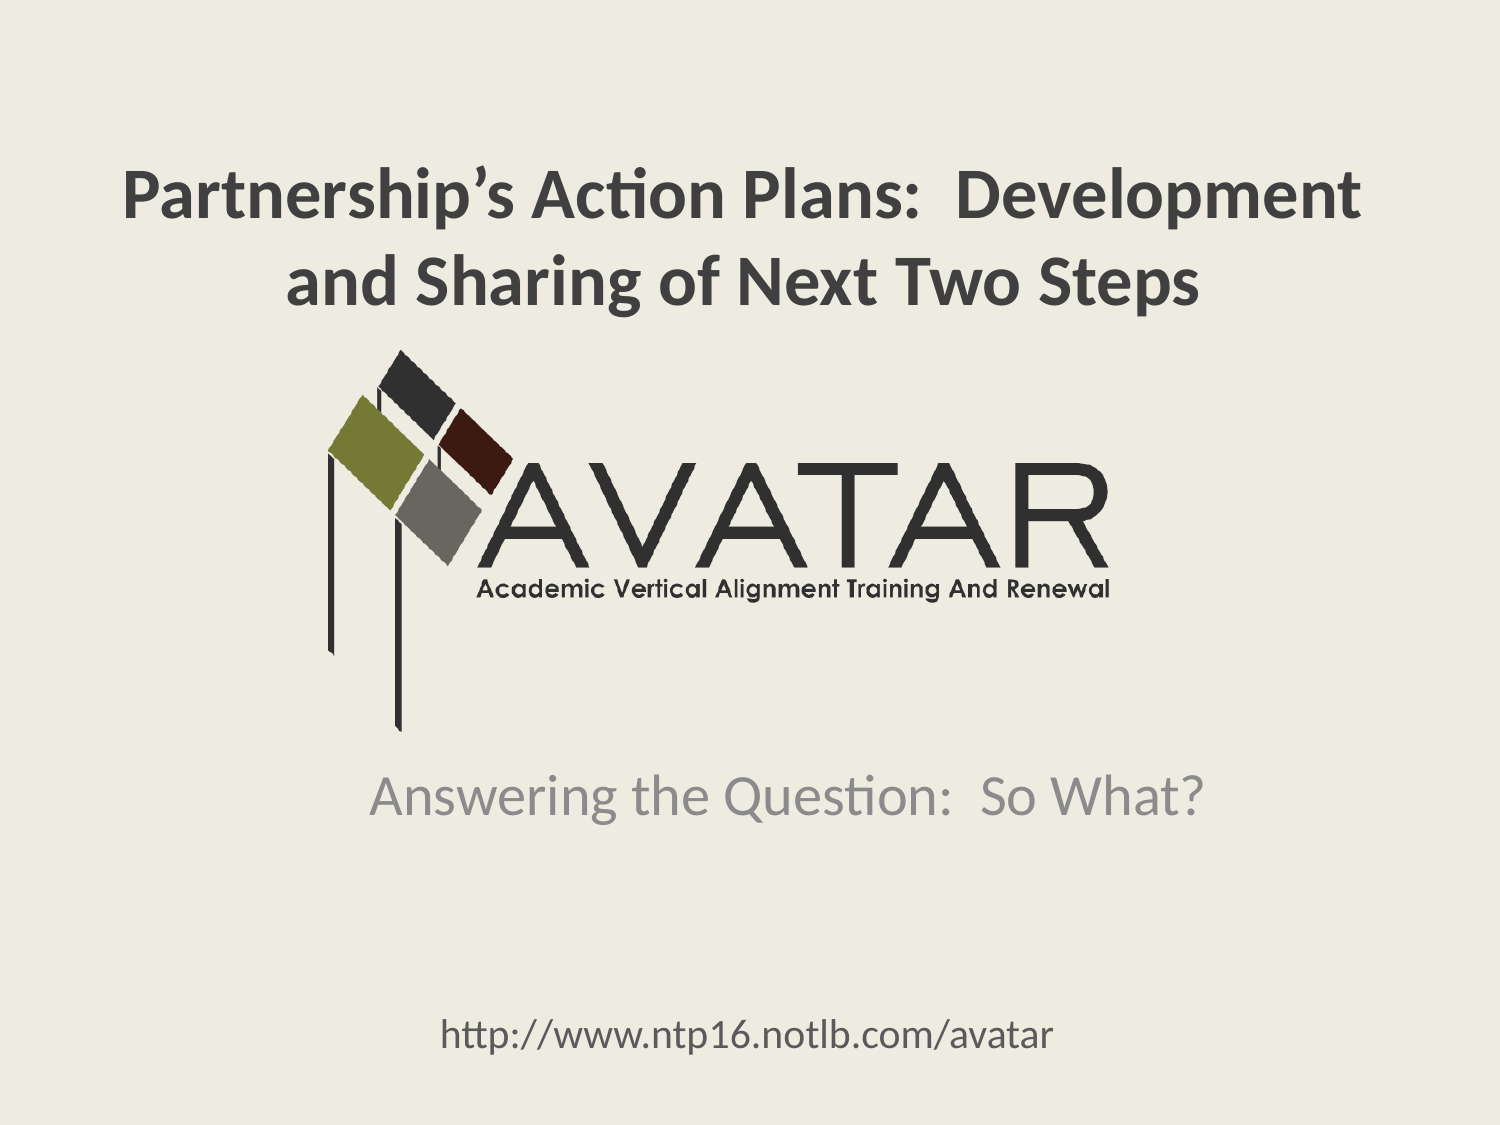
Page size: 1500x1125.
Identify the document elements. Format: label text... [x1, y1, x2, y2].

title Partnership’s Action Plans: Development and Sharing of Next Two Steps [62, 112, 1425, 354]
subtitle Answering the Question: So What? [112, 750, 1425, 925]
picture [328, 354, 1109, 732]
